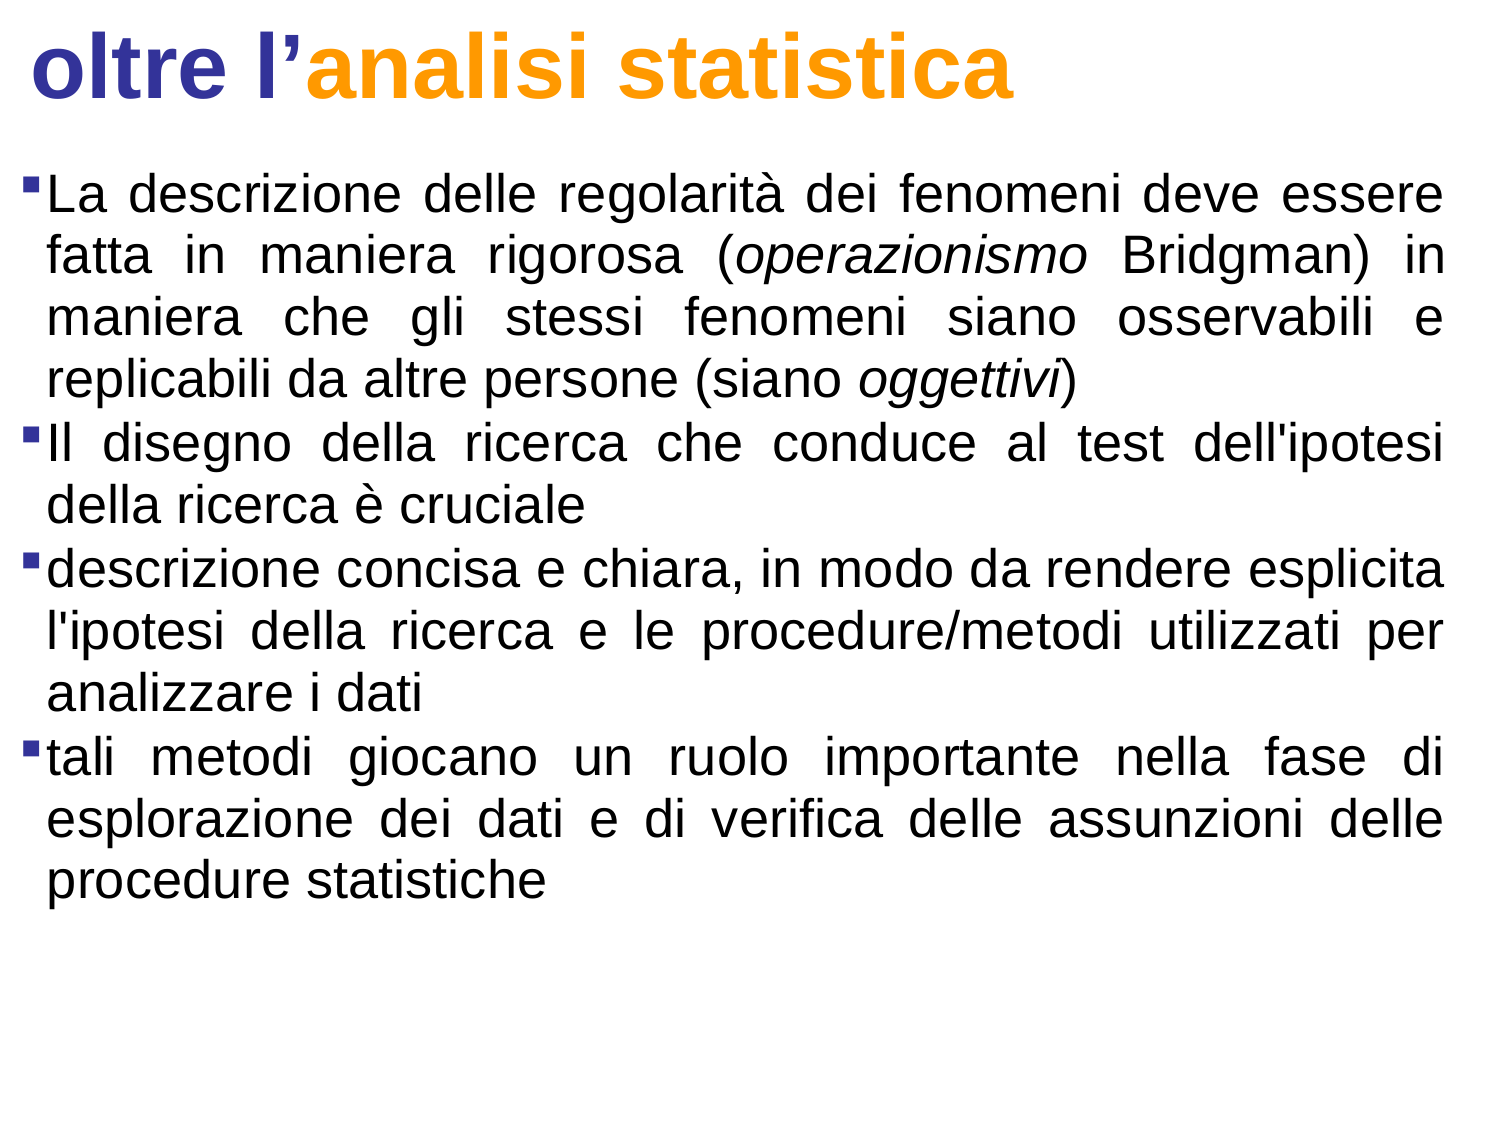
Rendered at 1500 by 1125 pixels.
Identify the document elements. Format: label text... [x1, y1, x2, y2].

text_box La descrizione delle regolarità dei fenomeni deve essere fatta in maniera rigorosa (operazionismo Bridgman) in maniera che gli stessi fenomeni siano osservabili e replicabili da altre persone (siano oggettivi) Il disegno della ricerca che conduce al test dell'ipotesi della ricerca è cruciale descrizione concisa e chiara, in modo da rendere esplicita l'ipotesi della ricerca e le procedure/metodi utilizzati per analizzare i dati tali metodi giocano un ruolo importante nella fase di esplorazione dei dati e di verifica delle assunzioni delle procedure statistiche [18, 162, 1447, 912]
text_box oltre l’analisi statistica [15, 0, 1479, 125]
